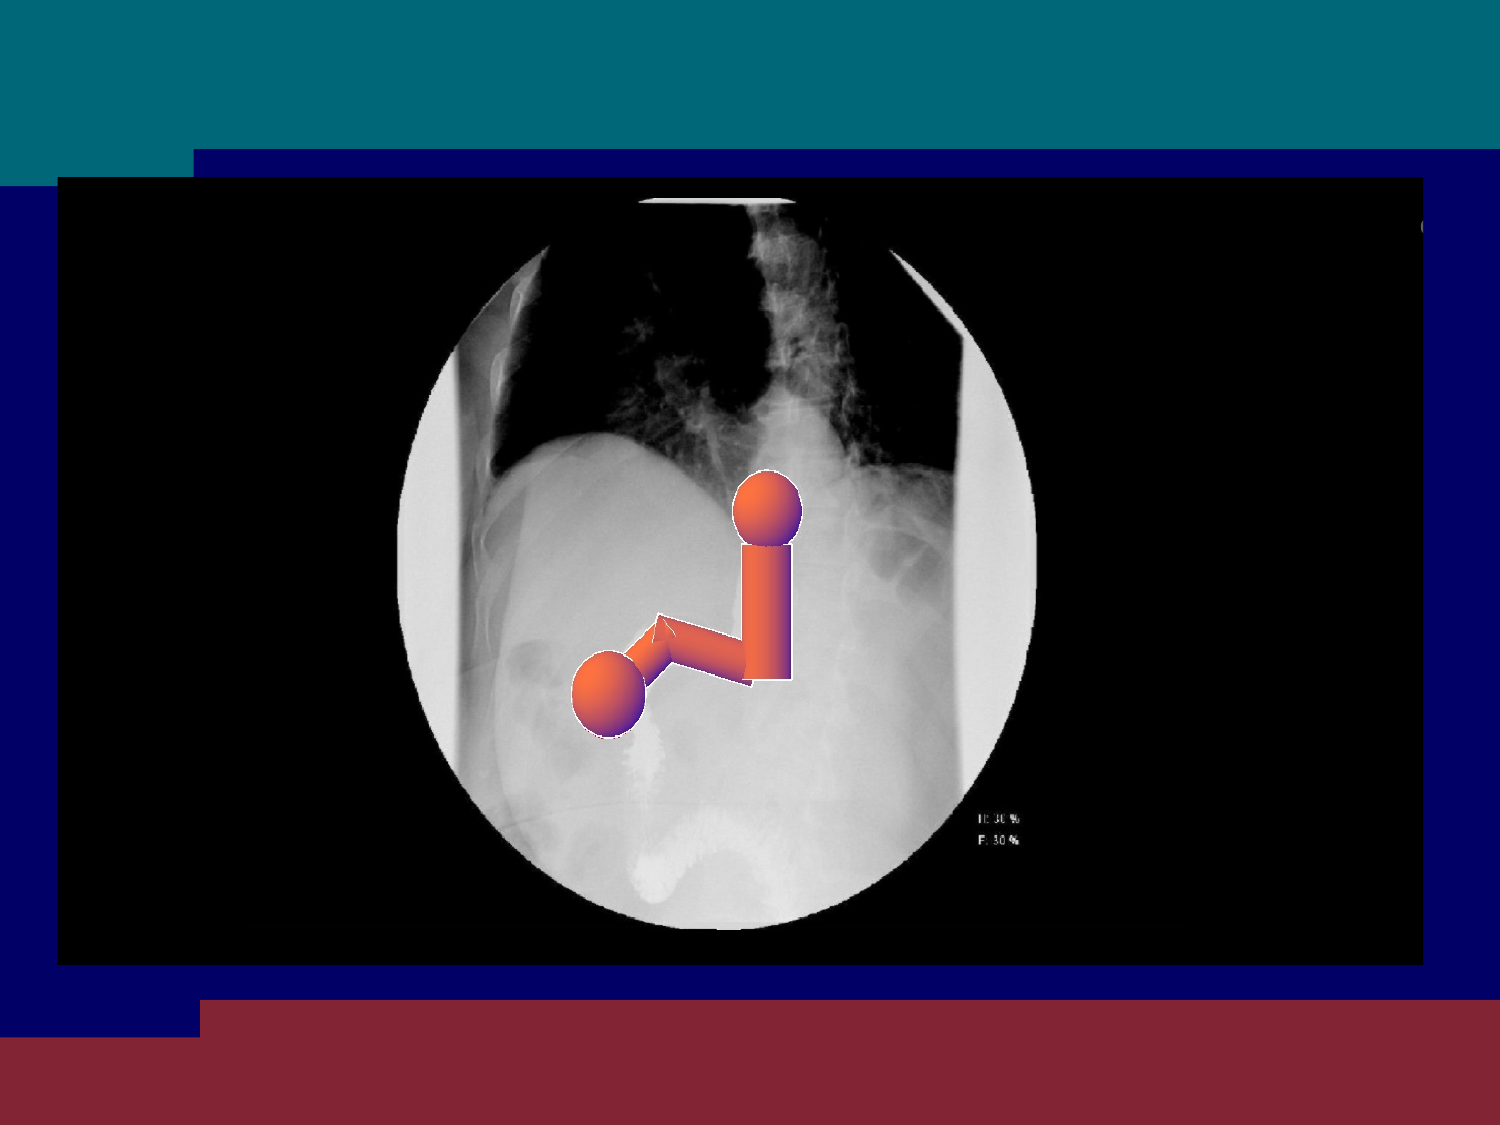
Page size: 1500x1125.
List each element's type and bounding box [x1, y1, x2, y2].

list [57, 177, 1424, 965]
